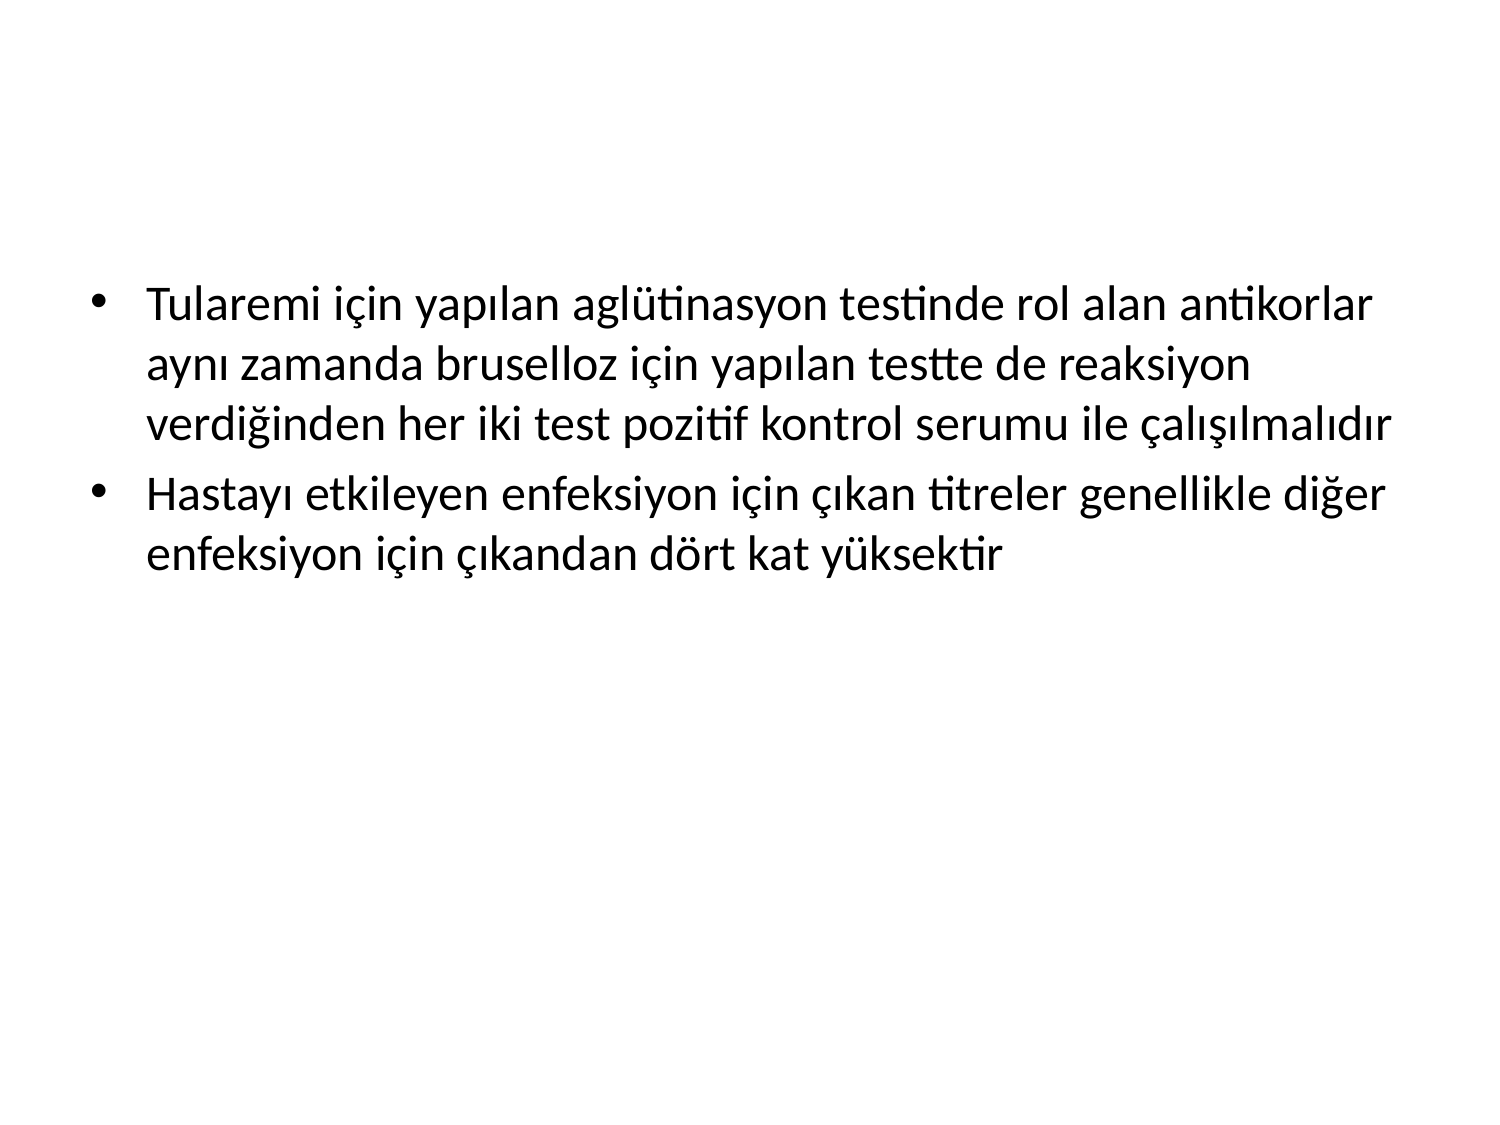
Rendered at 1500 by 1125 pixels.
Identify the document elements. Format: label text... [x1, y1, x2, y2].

list Tularemi için yapılan aglütinasyon testinde rol alan antikorlar aynı zamanda bruselloz için yapılan testte de reaksiyon verdiğinden her iki test pozitif kontrol serumu ile çalışılmalıdır Hastayı etkileyen enfeksiyon için çıkan titreler genellikle diğer enfeksiyon için çıkandan dört kat yüksektir [75, 262, 1425, 1005]
